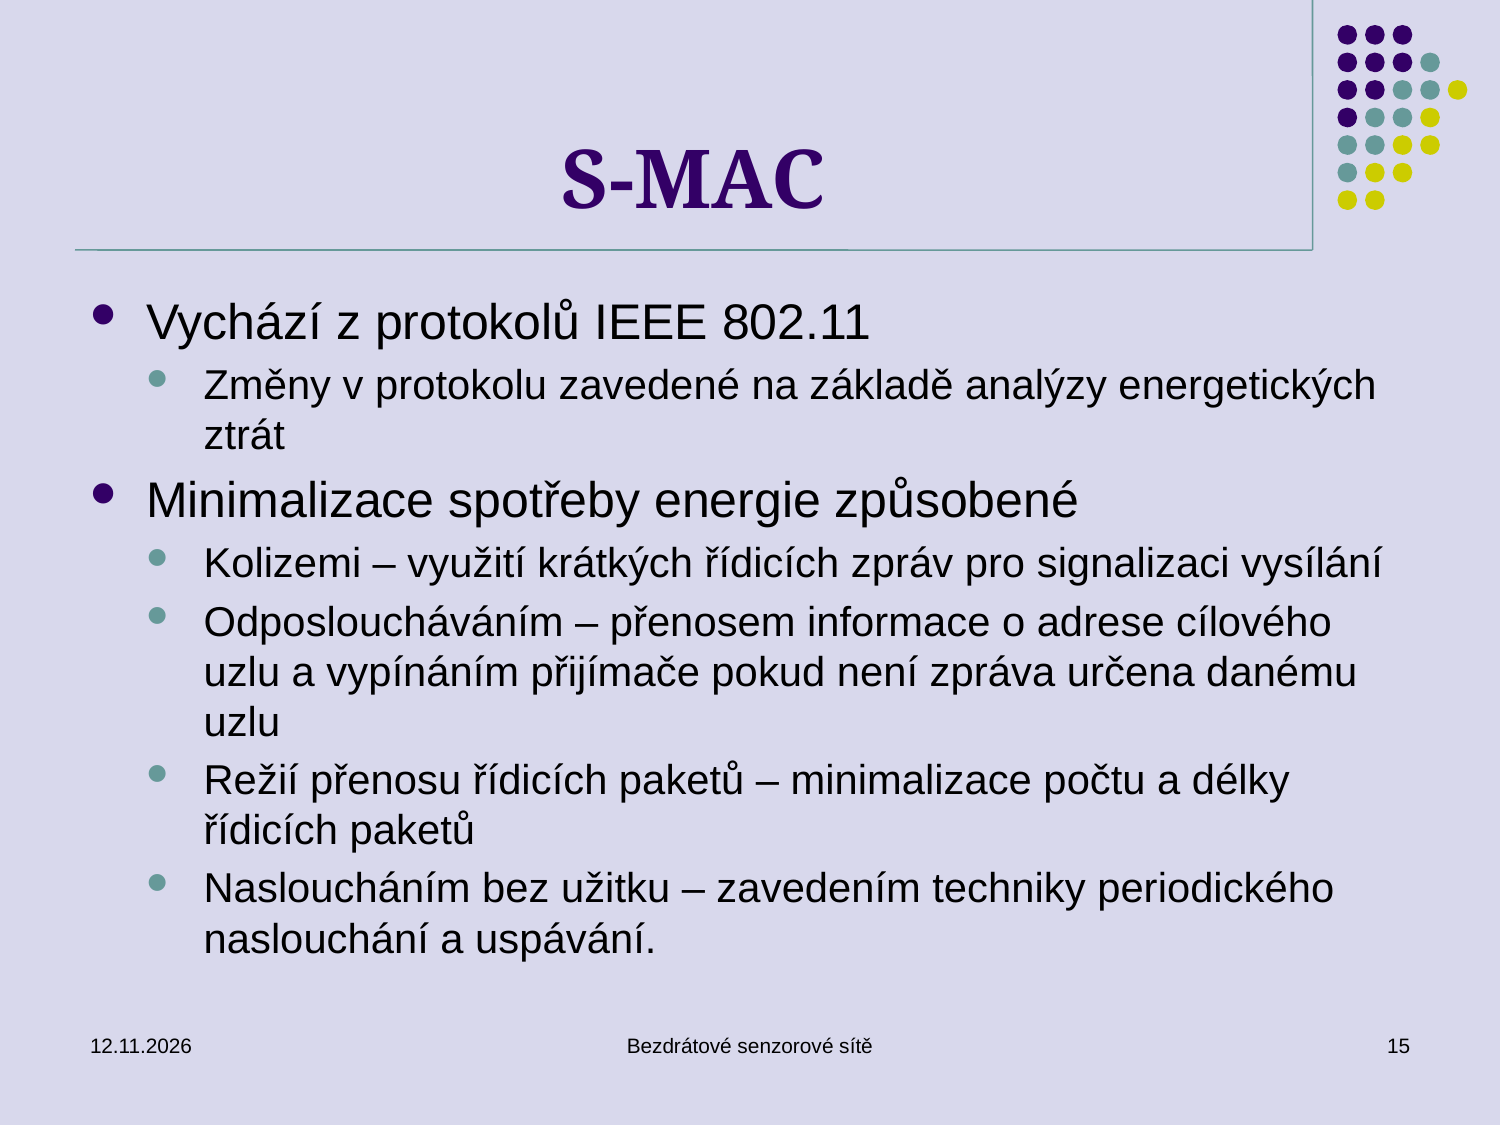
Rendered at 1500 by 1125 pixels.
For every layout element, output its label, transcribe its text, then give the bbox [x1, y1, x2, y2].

footer Bezdrátové senzorové sítě [512, 1025, 988, 1100]
title S-MAC [75, 20, 1313, 233]
list Vychází z protokolů IEEE 802.11 Změny v protokolu zavedené na základě analýzy energetických ztrát Minimalizace spotřeby energie způsobené Kolizemi – využití krátkých řídicích zpráv pro signalizaci vysílání Odposloucháváním – přenosem informace o adrese cílového uzlu a vypínáním přijímače pokud není zpráva určena danému uzlu Režií přenosu řídicích paketů – minimalizace počtu a délky řídicích paketů Nasloucháním bez užitku – zavedením techniky periodického naslouchání a uspávání. [75, 282, 1425, 1006]
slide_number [75, 1025, 425, 1100]
slide_number 15 [1074, 1025, 1425, 1100]
